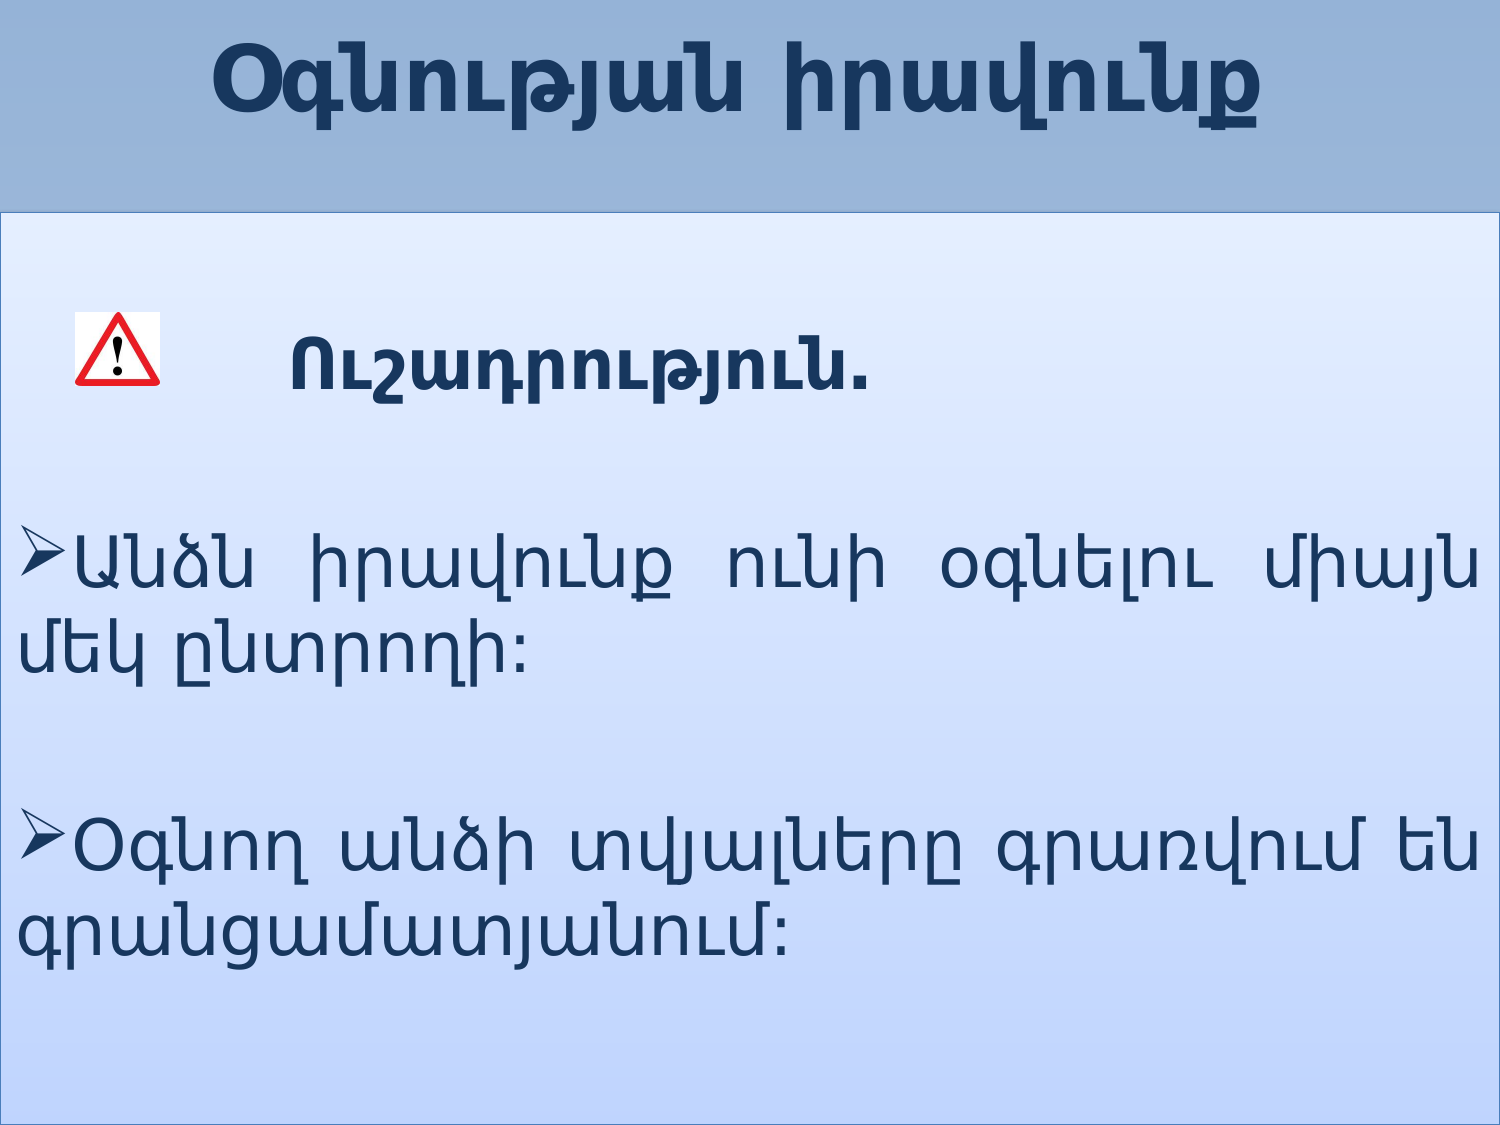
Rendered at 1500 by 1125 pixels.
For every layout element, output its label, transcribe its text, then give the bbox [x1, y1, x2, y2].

title Օգնության իրավունք [62, 0, 1413, 150]
list Ուշադրություն․ Անձն իրավունք ունի օգնելու միայն մեկ ընտրողի: Օգնող անձի տվյալները գրառվում են գրանցամատյանում: [0, 212, 1500, 1125]
picture [74, 312, 161, 387]
